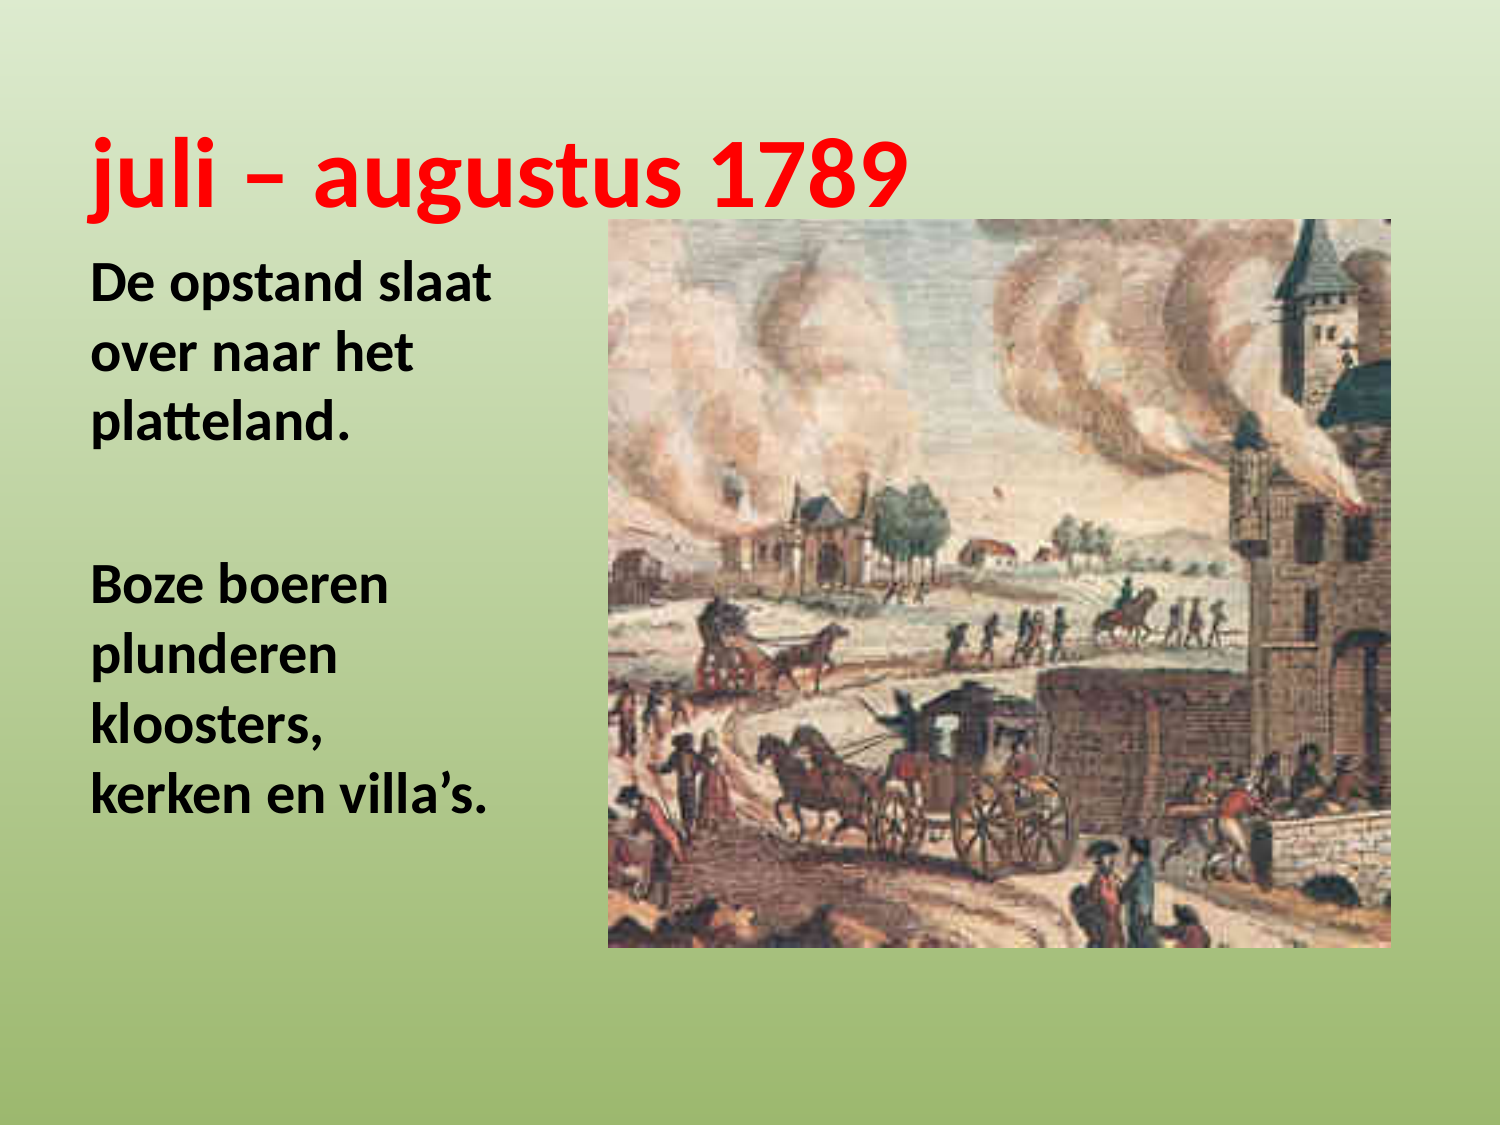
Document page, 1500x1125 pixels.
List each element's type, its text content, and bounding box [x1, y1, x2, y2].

title juli – augustus 1789 [75, 44, 1010, 236]
list De opstand slaat over naar het platteland. Boze boeren plunderen kloosters, kerken en villa’s. [75, 235, 514, 1005]
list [608, 219, 1391, 949]
